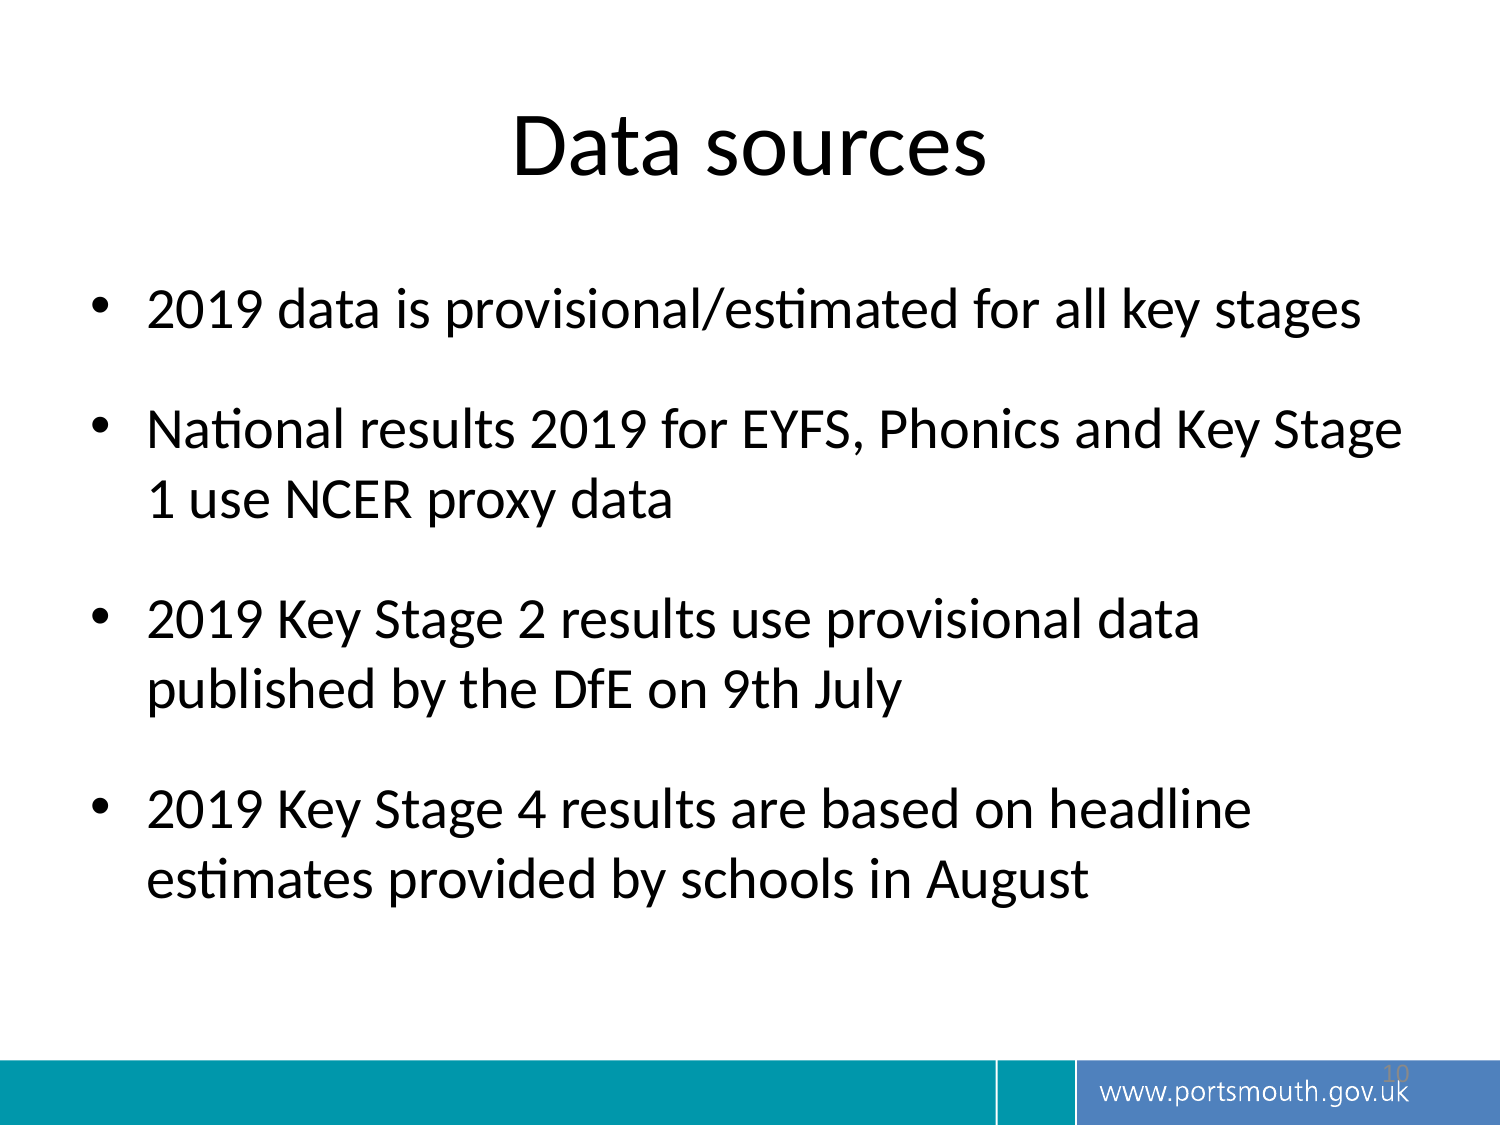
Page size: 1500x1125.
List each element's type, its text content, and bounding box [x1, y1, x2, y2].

title Data sources [75, 45, 1425, 233]
slide_number 10 [1074, 1042, 1425, 1103]
list 2019 data is provisional/estimated for all key stages National results 2019 for EYFS, Phonics and Key Stage 1 use NCER proxy data 2019 Key Stage 2 results use provisional data published by the DfE on 9th July 2019 Key Stage 4 results are based on headline estimates provided by schools in August [75, 262, 1425, 1005]
